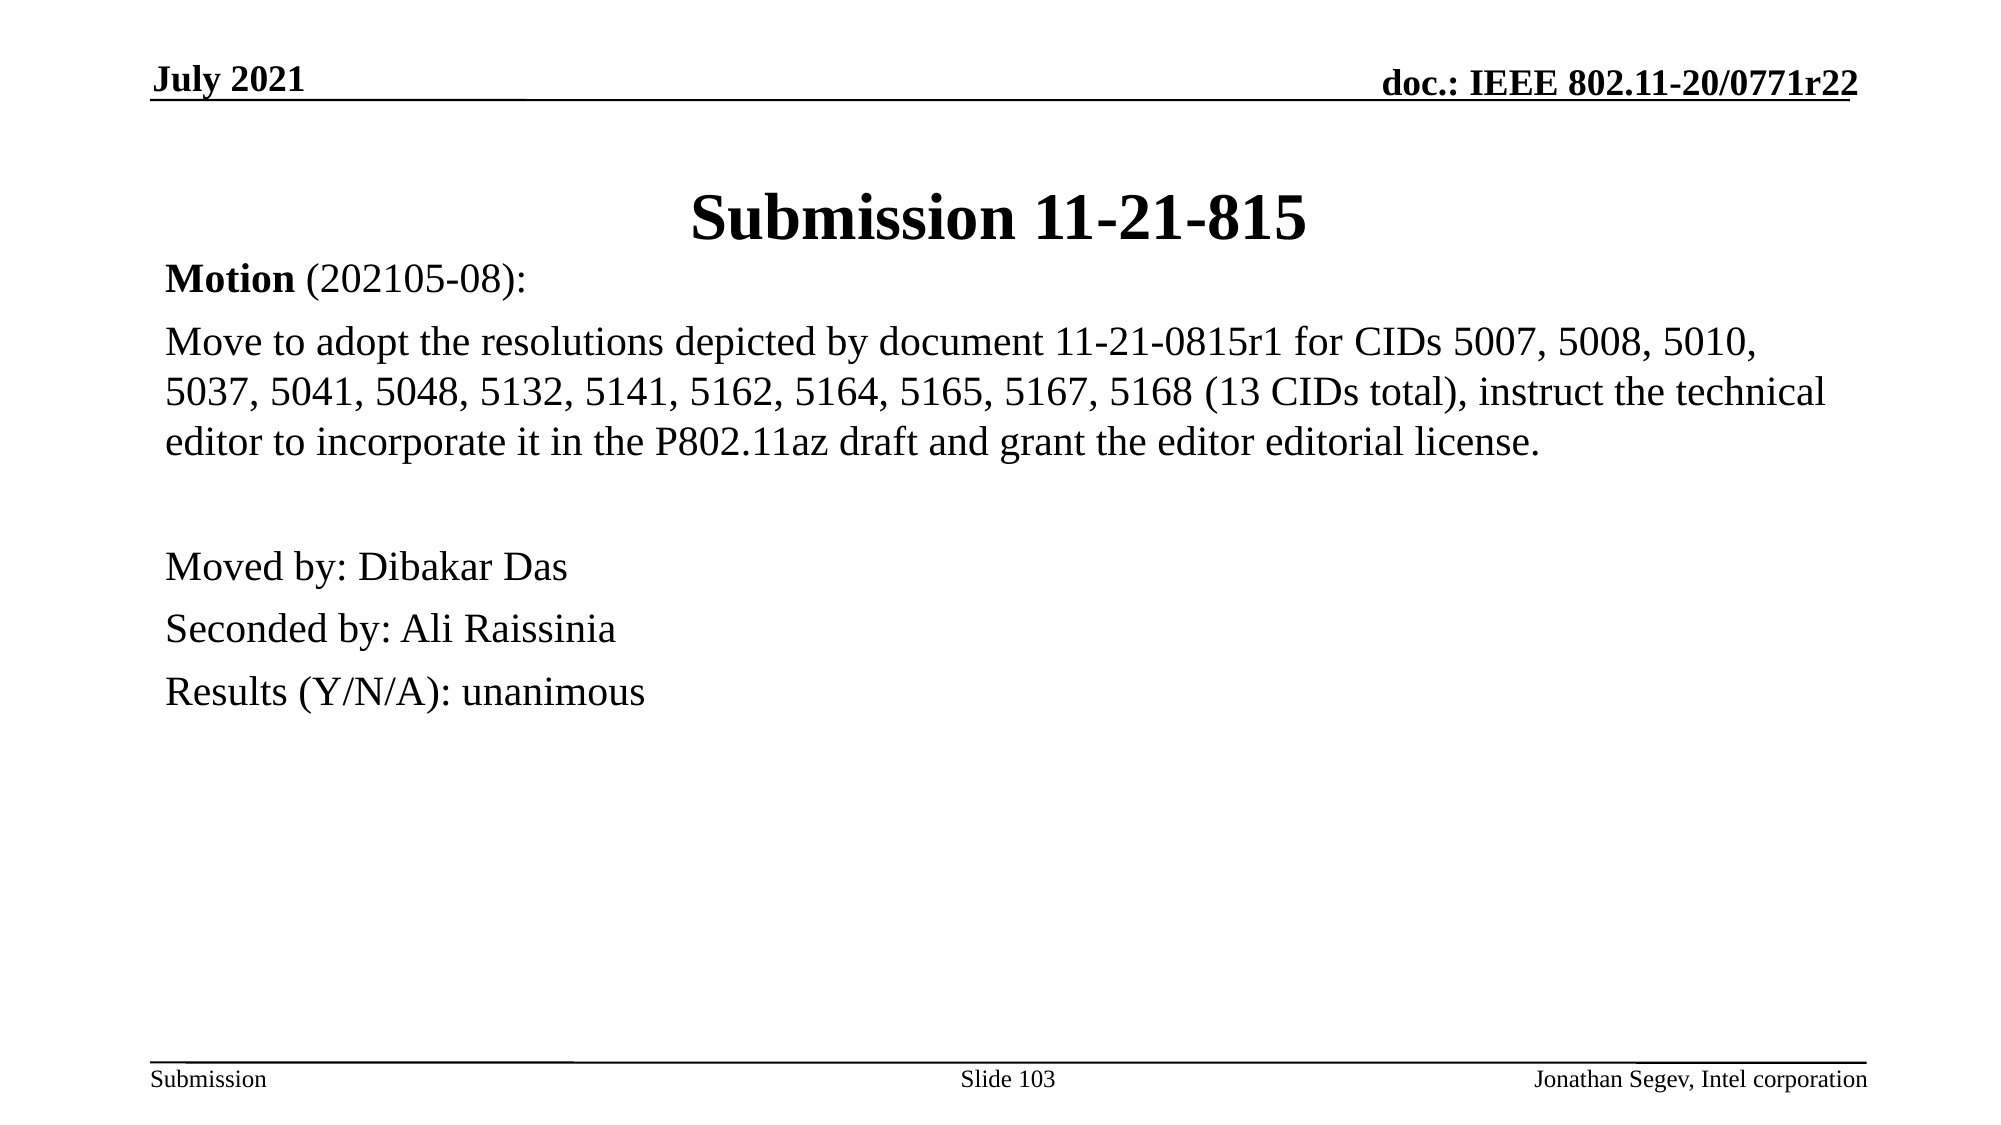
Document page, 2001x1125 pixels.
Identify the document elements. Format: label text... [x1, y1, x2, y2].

footer Jonathan Segev, Intel corporation [1171, 1061, 1869, 1093]
slide_number Slide 103 [950, 1061, 1067, 1123]
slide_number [152, 54, 563, 100]
list Motion (202105-08): Move to adopt the resolutions depicted by document 11-21-0815r1 for CIDs 5007, 5008, 5010, 5037, 5041, 5048, 5132, 5141, 5162, 5164, 5165, 5167, 5168 (13 CIDs total), instruct the technical editor to incorporate it in the P802.11az draft and grant the editor editorial license. Moved by: Dibakar Das Seconded by: Ali Raissinia Results (Y/N/A): unanimous [149, 243, 1850, 1000]
title Submission 11-21-815 [149, 124, 1850, 243]
